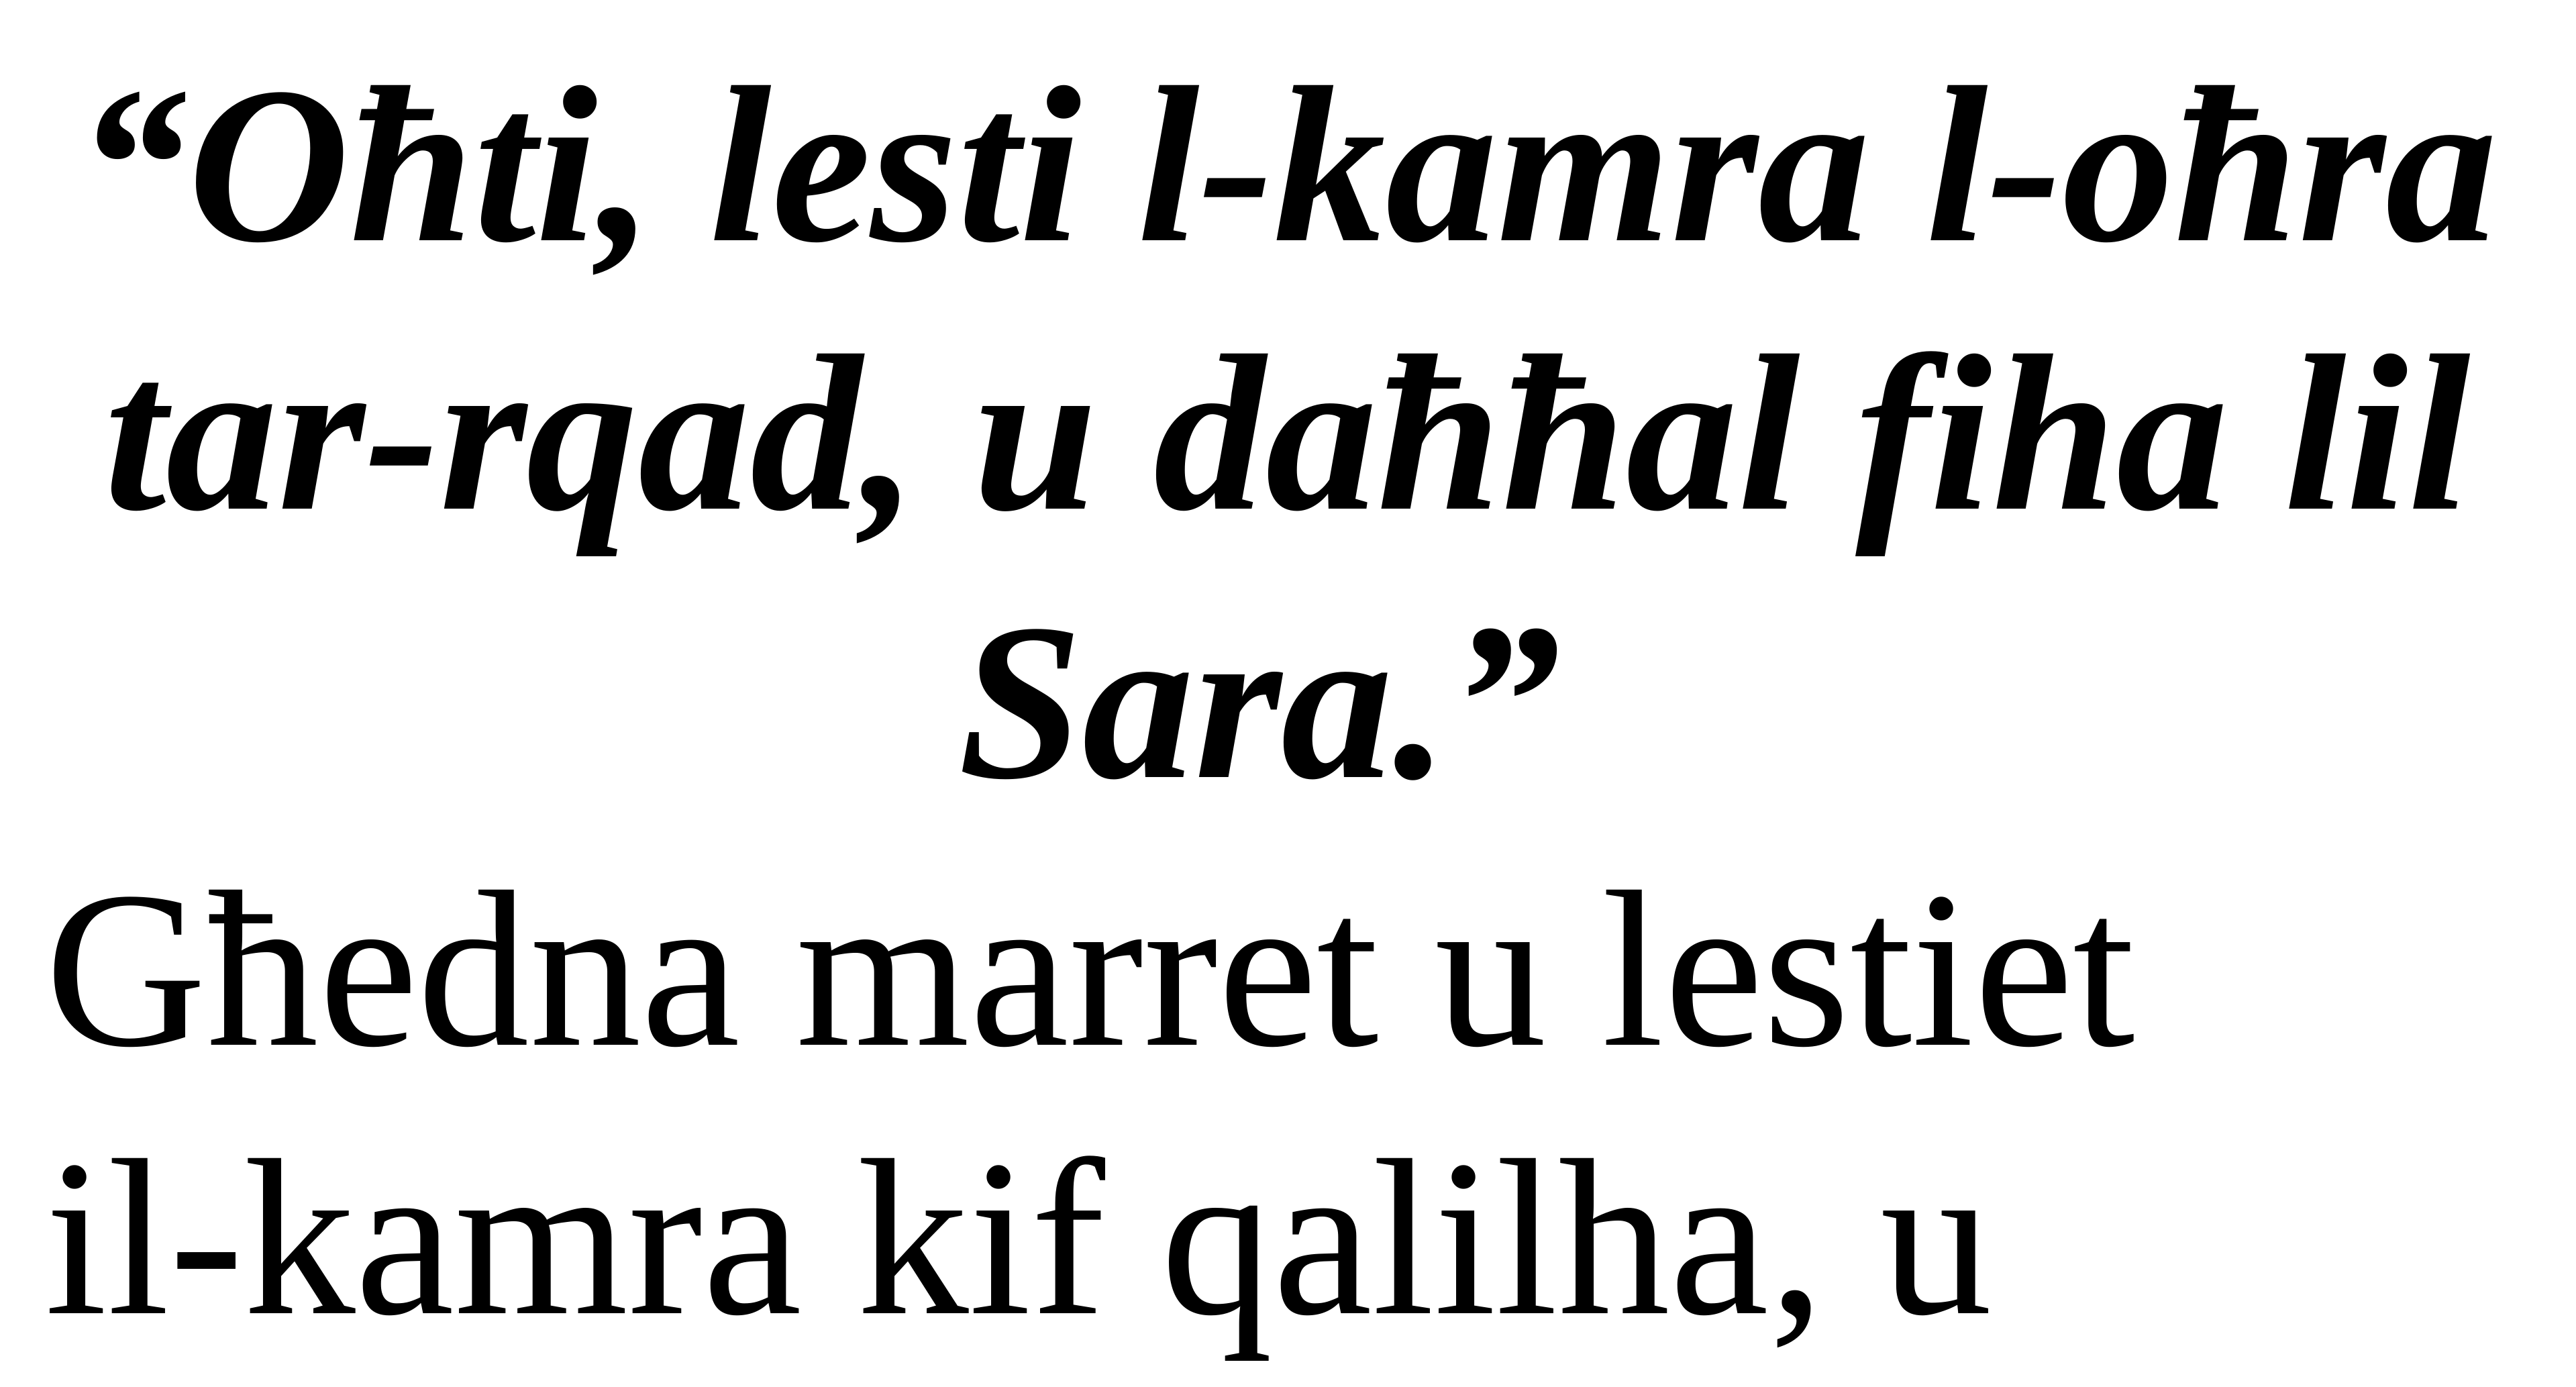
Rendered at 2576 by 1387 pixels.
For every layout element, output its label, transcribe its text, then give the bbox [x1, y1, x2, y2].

text_box “Oħti, lesti l-kamra l-oħra tar-rqad, u daħħal fiha lil Sara.” Għedna marret u lestiet il-kamra kif qalilha, u [35, 11, 2540, 1364]
